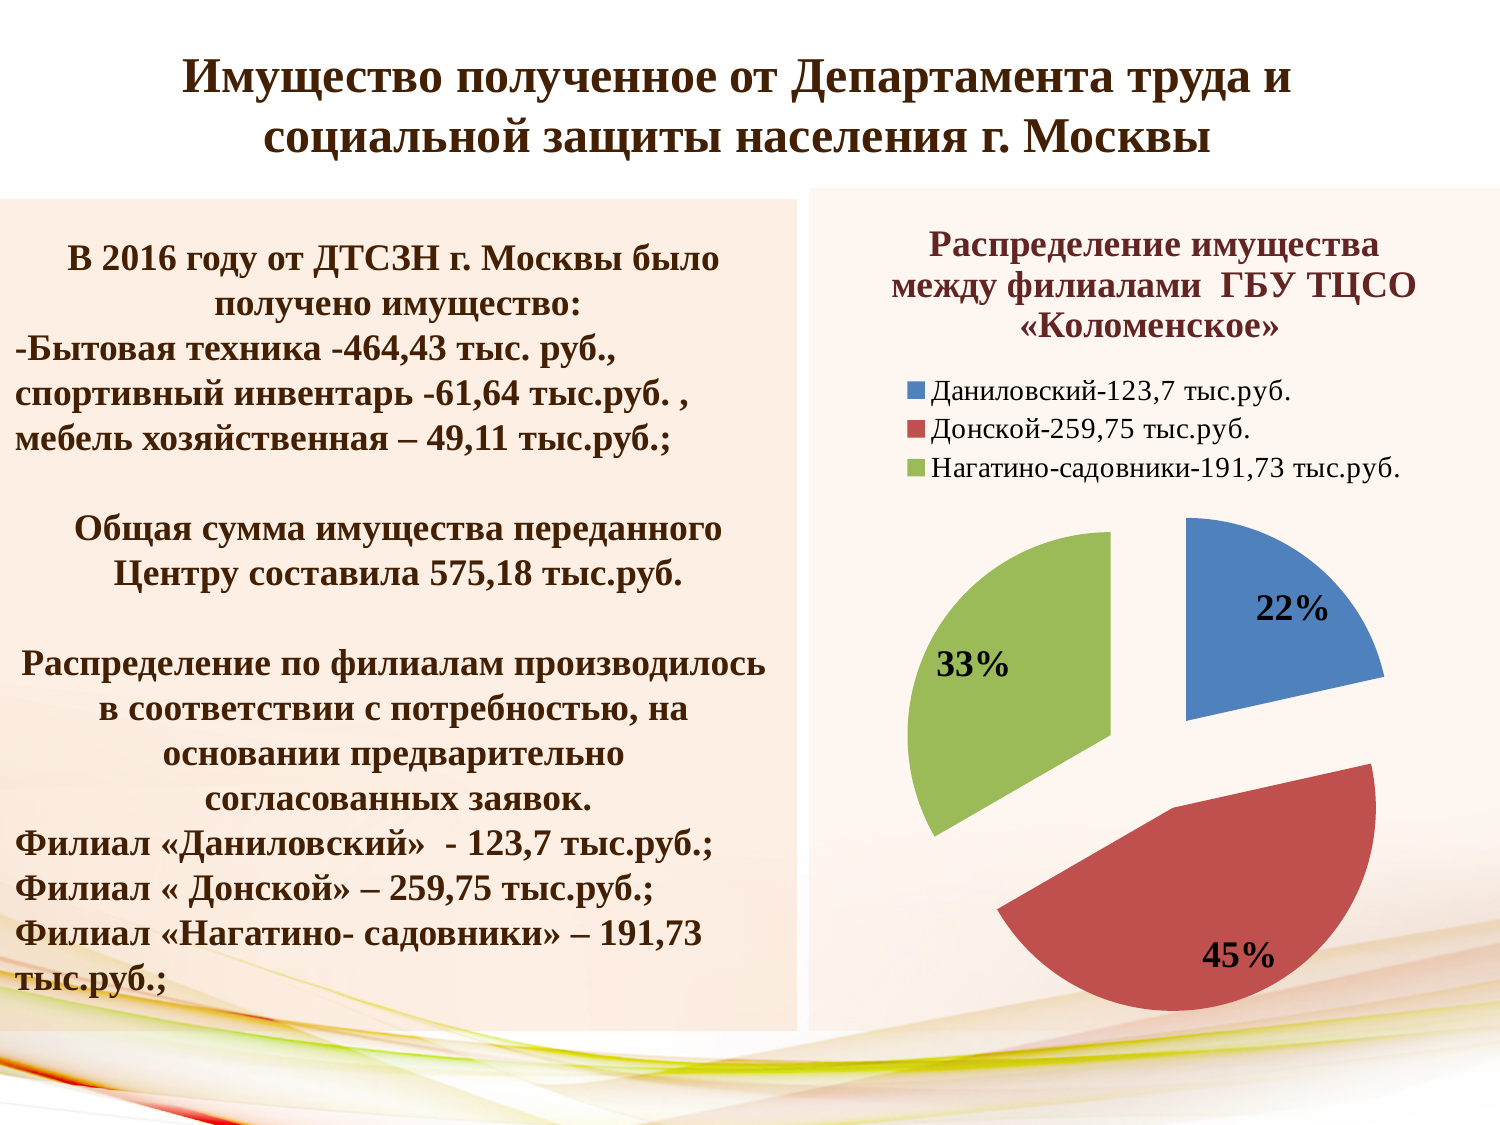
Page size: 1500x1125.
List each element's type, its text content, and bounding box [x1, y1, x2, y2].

text_box Имущество полученное от Департамента труда и социальной защиты населения г. Москвы [46, 35, 1442, 170]
picture [0, 0, 1500, 1125]
chart [808, 187, 1500, 1032]
text_box В 2016 году от ДТСЗН г. Москвы было получено имущество: -Бытовая техника -464,43 тыс. руб., спортивный инвентарь -61,64 тыс.руб. , мебель хозяйственная – 49,11 тыс.руб.; Общая сумма имущества переданного Центру составила 575,18 тыс.руб. Распределение по филиалам производилось в соответствии с потребностью, на основании предварительно согласованных заявок. Филиал «Даниловский» - 123,7 тыс.руб.; Филиал « Донской» – 259,75 тыс.руб.; Филиал «Нагатино- садовники» – 191,73 тыс.руб.; [0, 197, 799, 1033]
